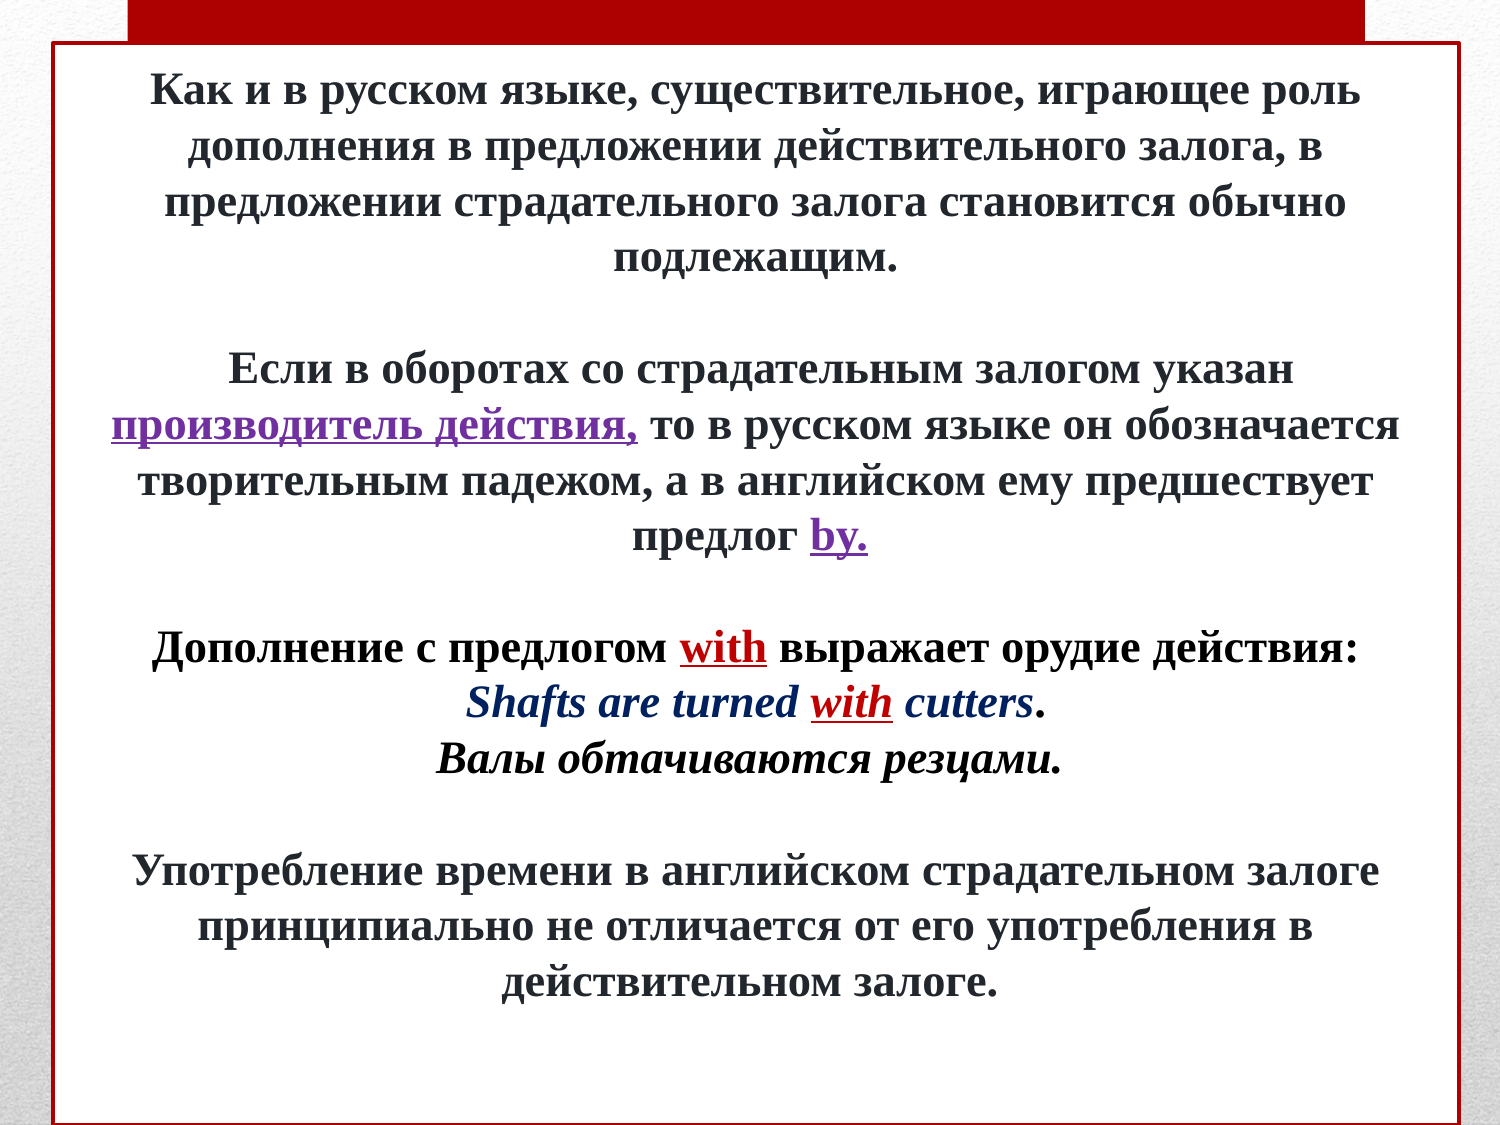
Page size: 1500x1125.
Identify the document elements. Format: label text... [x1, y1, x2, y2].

title Как и в русском языке, существительное, играющее роль дополнения в предложении действительного залога, в предложении страдательного залога становится обычно подлежащим. Если в оборотах со страдательным залогом указан производитель действия, то в русском языке он обозначается творительным падежом, а в английском ему предшествует предлог by. Дополнение с предлогом with выражает орудие действия: Shafts are turned with cutters. Валы обтачиваются резцами. Употребление времени в английском страдательном залоге принципиально не отличается от его употребления в действительном залоге. [51, 41, 1461, 1125]
